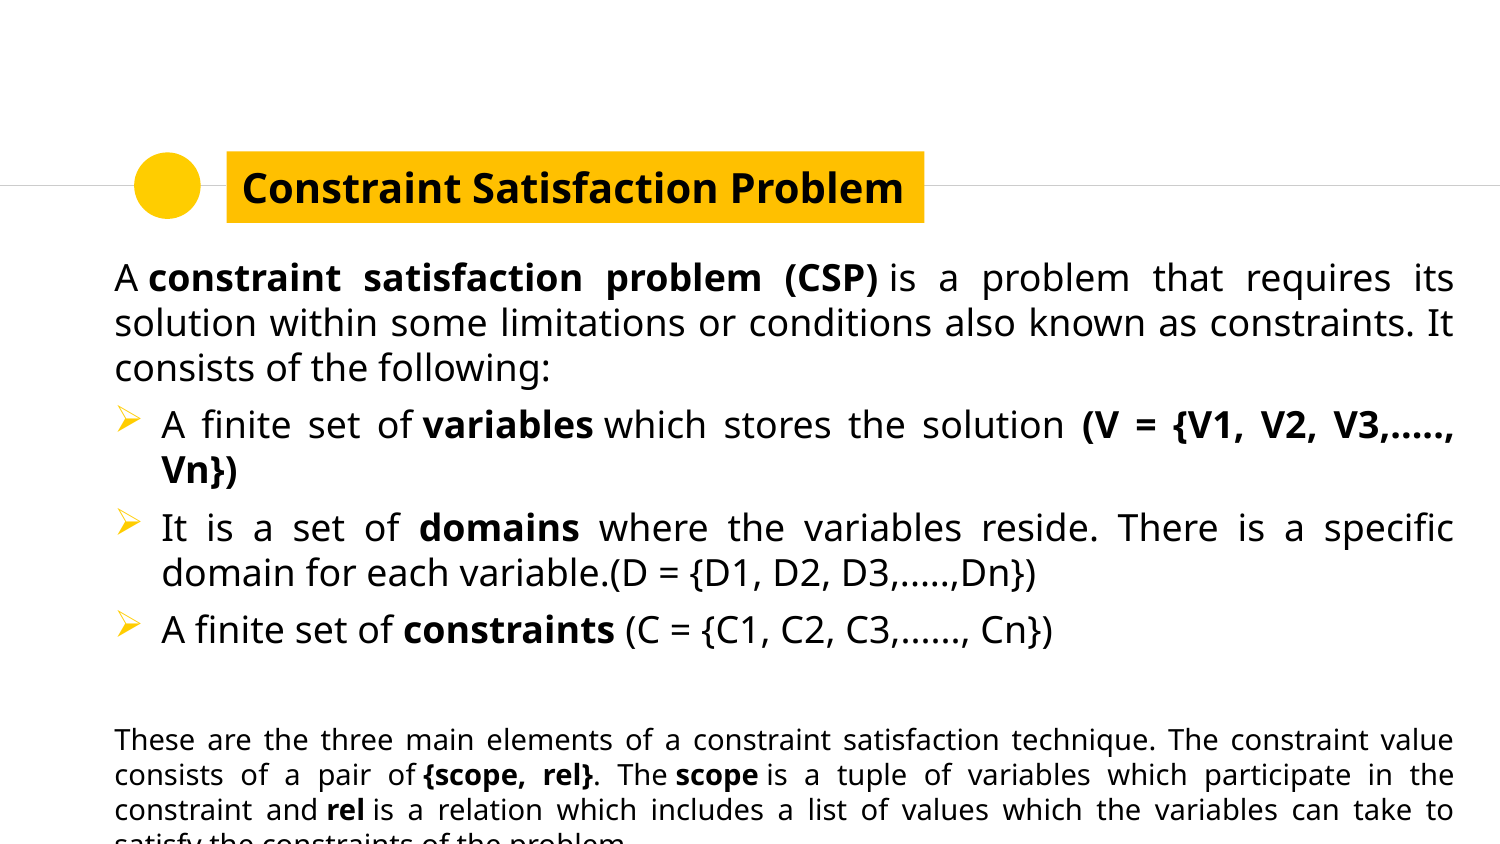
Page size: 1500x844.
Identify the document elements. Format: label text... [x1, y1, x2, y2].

title Constraint Satisfaction Problem [226, 151, 925, 223]
list A constraint satisfaction problem (CSP) is a problem that requires its solution within some limitations or conditions also known as constraints. It consists of the following: A finite set of variables which stores the solution (V = {V1, V2, V3,....., Vn}) It is a set of domains where the variables reside. There is a specific domain for each variable.(D = {D1, D2, D3,.....,Dn}) A finite set of constraints (C = {C1, C2, C3,......, Cn}) These are the three main elements of a constraint satisfaction technique. The constraint value consists of a pair of {scope, rel}. The scope is a tuple of variables which participate in the constraint and rel is a relation which includes a list of values which the variables can take to satisfy the constraints of the problem. [99, 238, 1471, 818]
